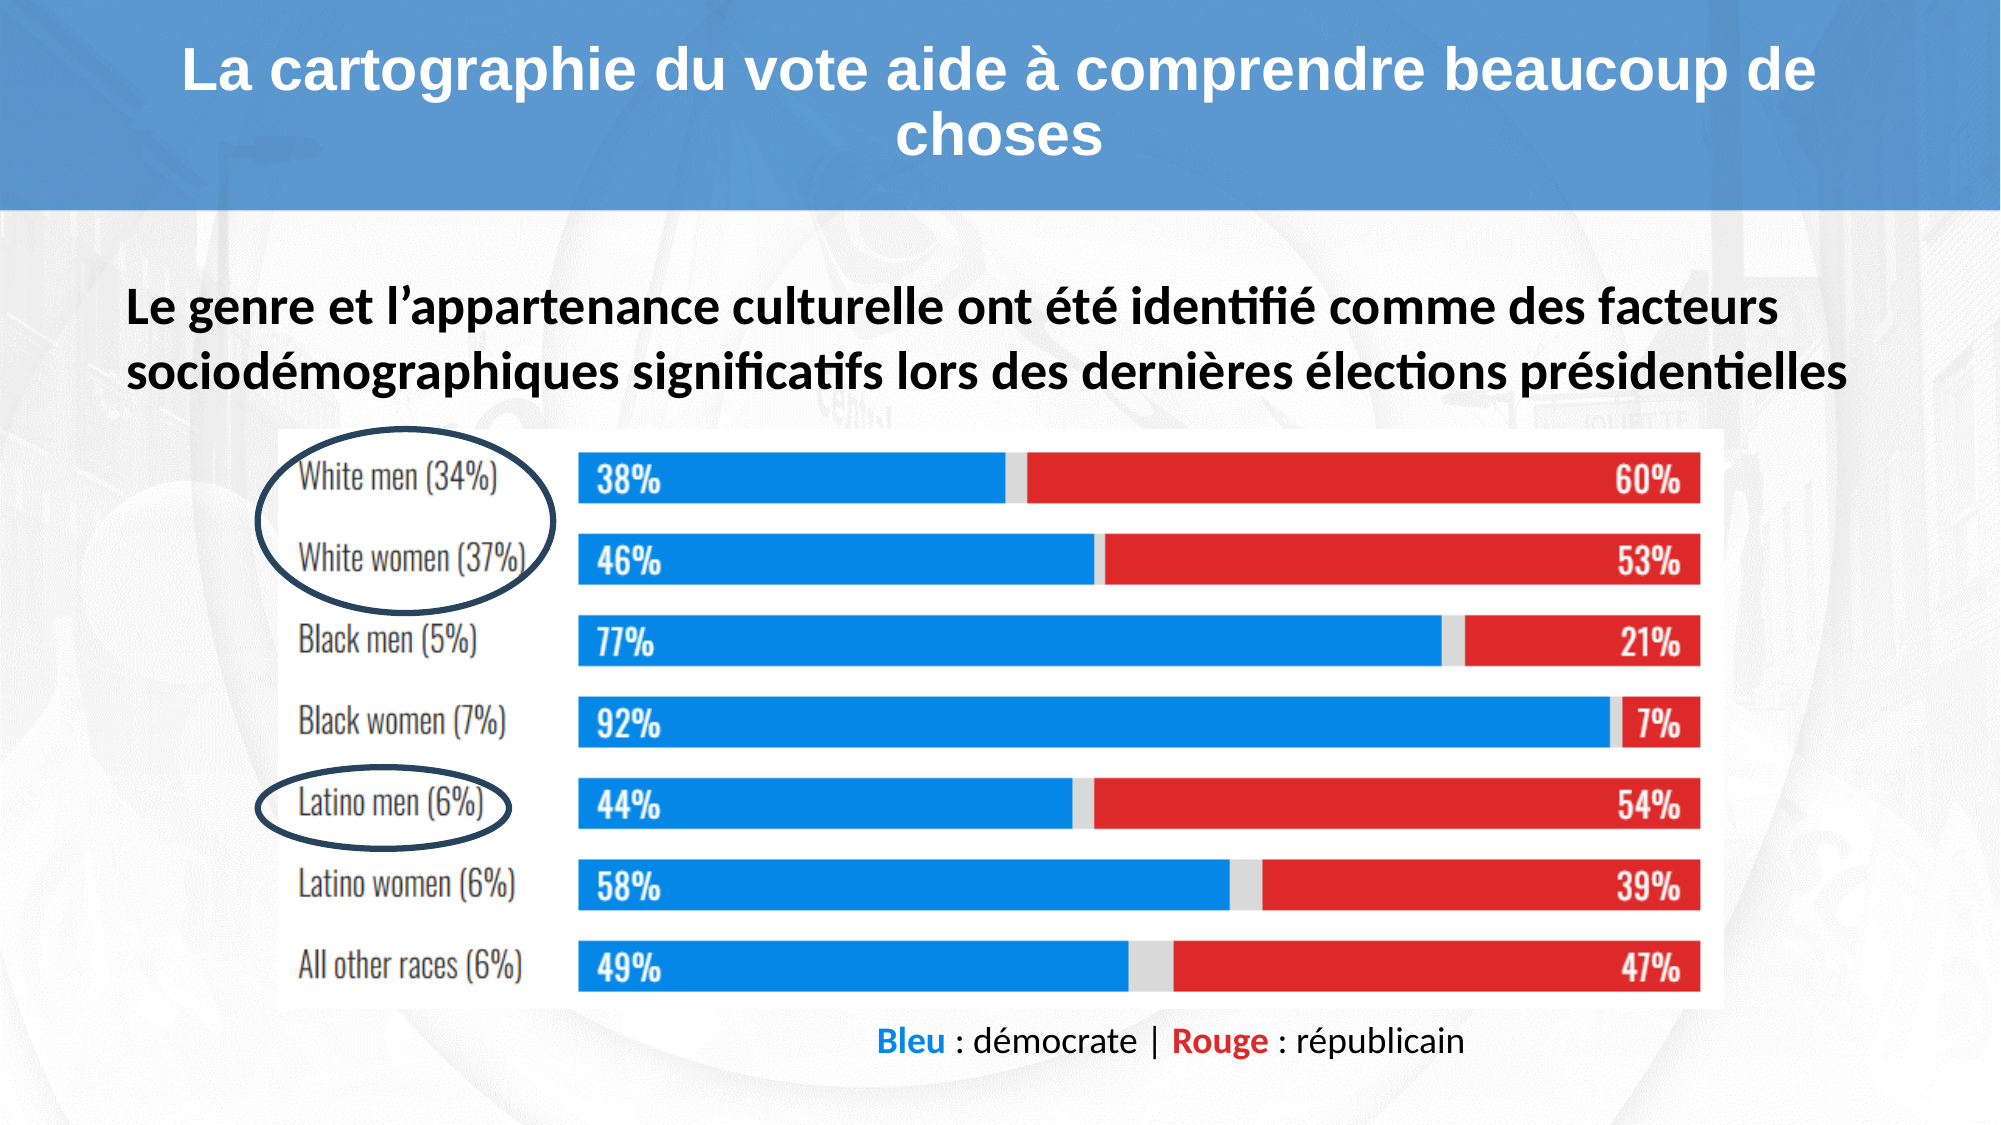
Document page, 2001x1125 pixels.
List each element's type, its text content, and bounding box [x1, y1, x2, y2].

text_box Le genre et l’appartenance culturelle ont été identifié comme des facteurs sociodémographiques significatifs lors des dernières élections présidentielles [111, 262, 1891, 408]
title La cartographie du vote aide à comprendre beaucoup de choses [78, 30, 1922, 177]
text_box [256, 784, 278, 832]
picture [0, 0, 2001, 1125]
text_box Bleu : démocrate | Rouge : républicain [862, 1009, 1481, 1069]
text_box [256, 472, 278, 570]
